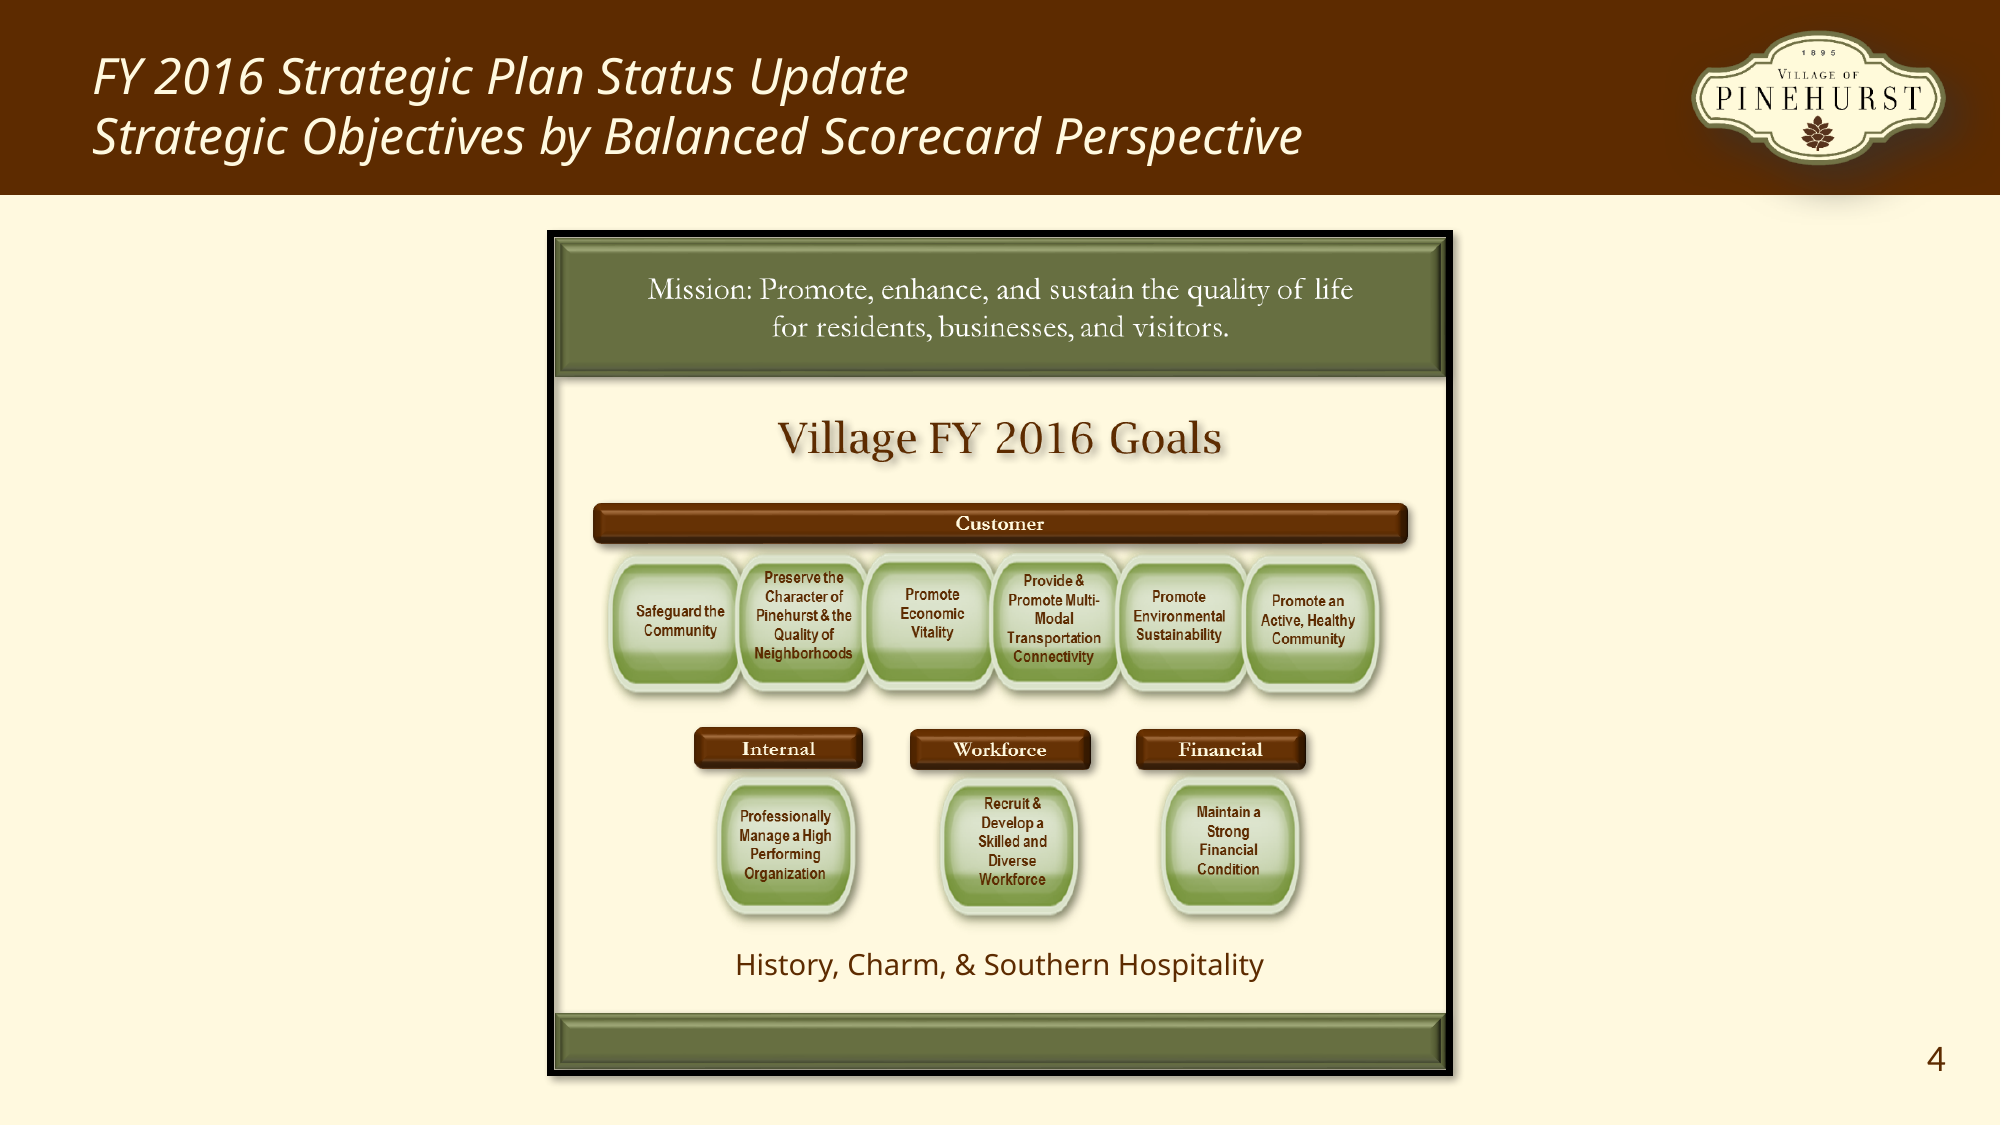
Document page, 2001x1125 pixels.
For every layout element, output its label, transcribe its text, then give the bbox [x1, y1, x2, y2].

text_box FY 2016 Strategic Plan Status Update Strategic Objectives by Balanced Scorecard Perspective [78, 36, 1522, 172]
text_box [458, 236, 1542, 1071]
text_box 4 [1912, 1026, 1958, 1086]
picture [1635, 22, 2000, 173]
